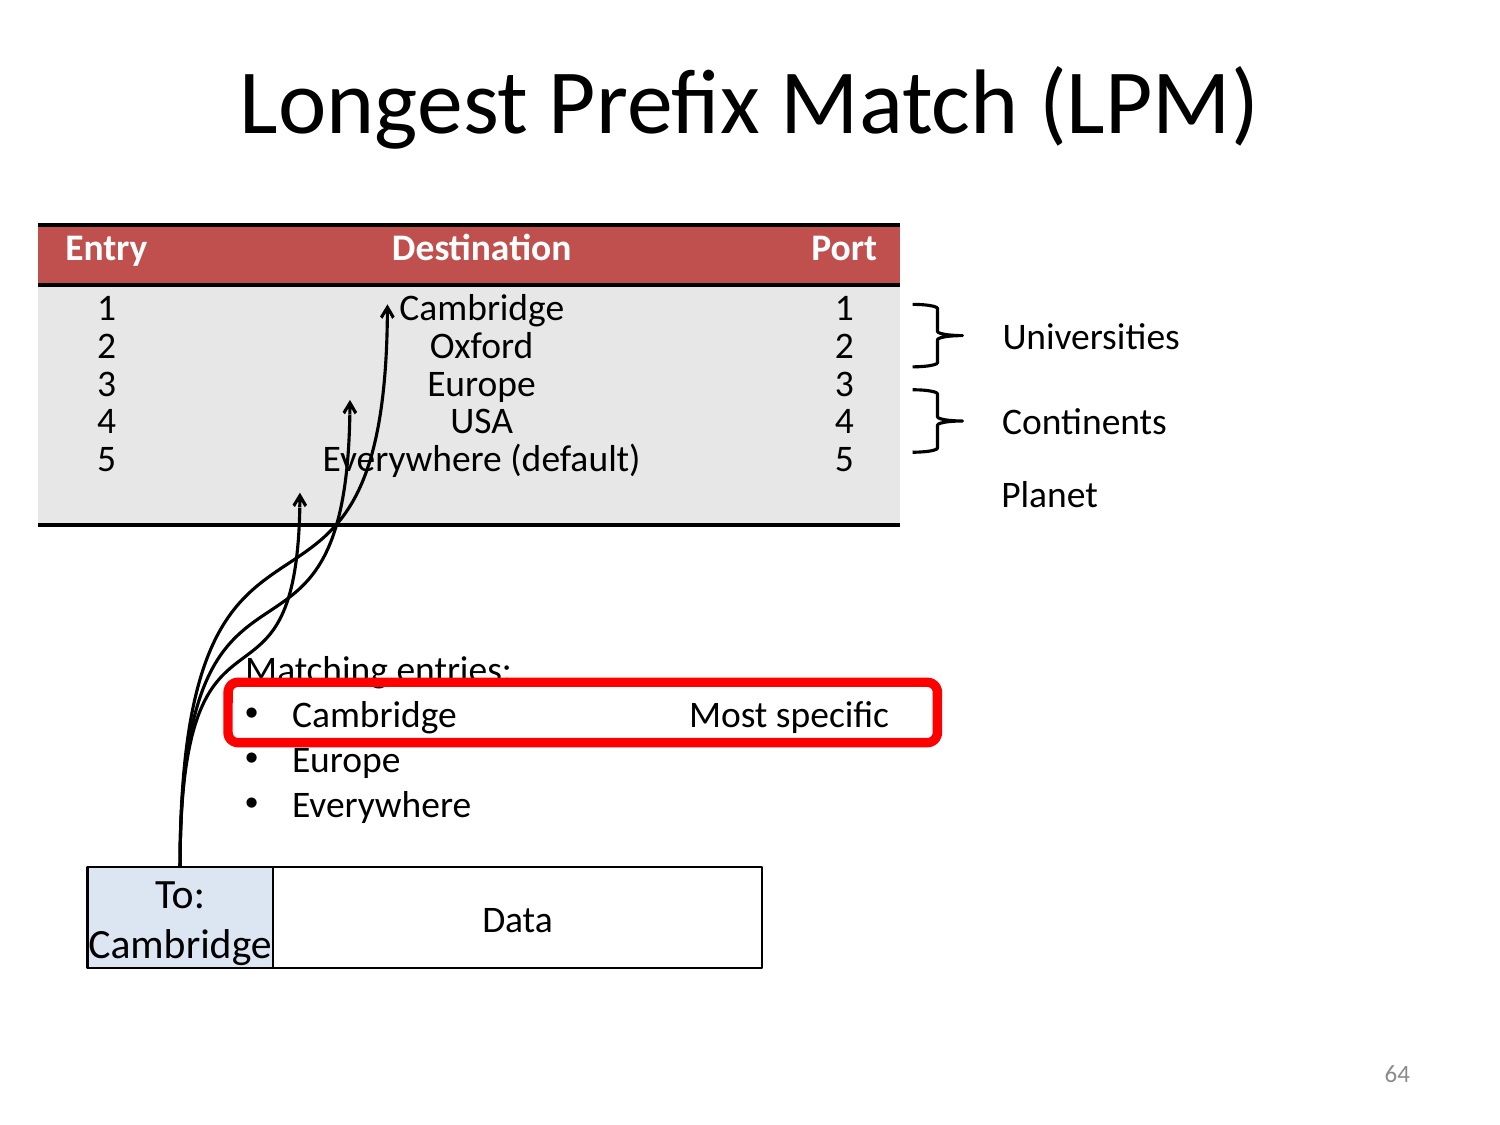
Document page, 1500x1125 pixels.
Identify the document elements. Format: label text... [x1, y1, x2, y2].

text_box [912, 389, 963, 453]
text_box Continents [987, 389, 1182, 450]
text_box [87, 866, 763, 968]
text_box Planet [986, 462, 1113, 523]
table_cell 1 2 3 4 5 [38, 287, 176, 523]
text_box [912, 304, 963, 367]
table_cell Cambridge Oxford Europe USA Everywhere (default) [176, 287, 788, 523]
title Longest Prefix Match (LPM) [75, 2, 1425, 191]
text_box Universities [987, 304, 1196, 365]
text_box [227, 681, 938, 744]
table_header Destination [176, 227, 788, 283]
table_header Entry [38, 227, 176, 283]
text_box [179, 304, 530, 868]
table_cell 1 2 3 4 5 [788, 287, 900, 523]
slide_number 64 [1074, 1042, 1425, 1103]
table_header Port [788, 227, 900, 283]
